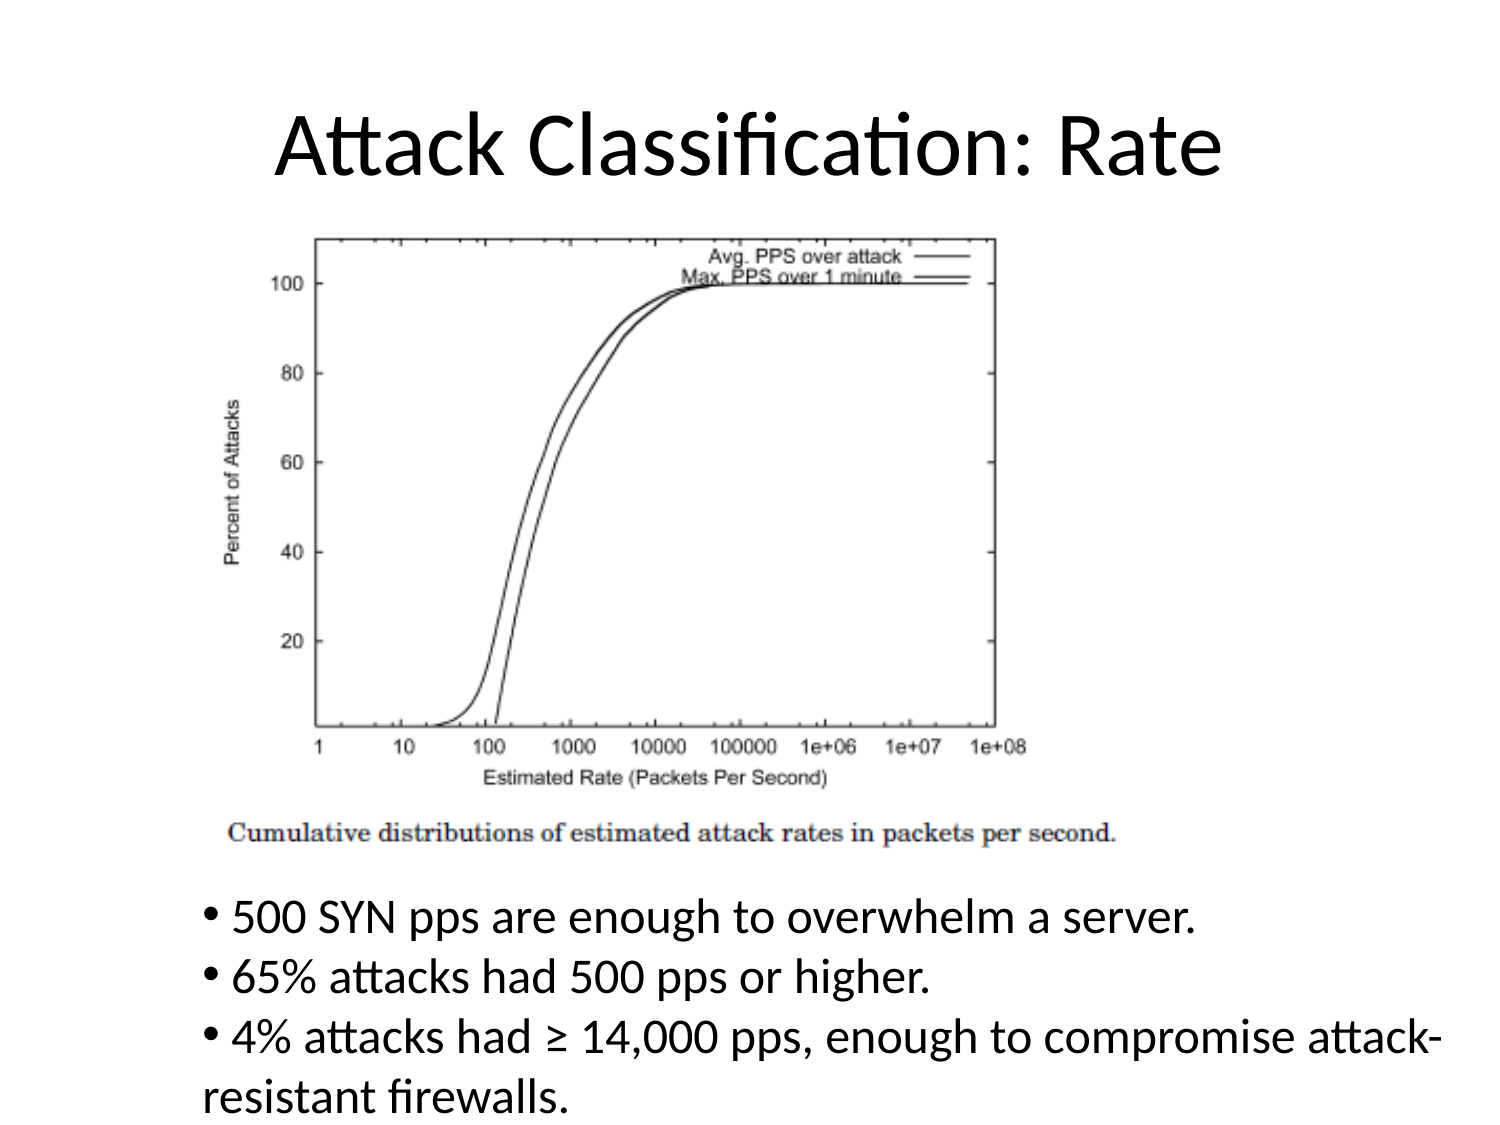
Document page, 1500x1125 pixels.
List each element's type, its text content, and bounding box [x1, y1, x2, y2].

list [212, 224, 1130, 863]
text_box 500 SYN pps are enough to overwhelm a server. 65% attacks had 500 pps or higher. 4% attacks had ≥ 14,000 pps, enough to compromise attack-resistant firewalls. [187, 876, 1500, 1125]
title Attack Classification: Rate [75, 45, 1425, 233]
